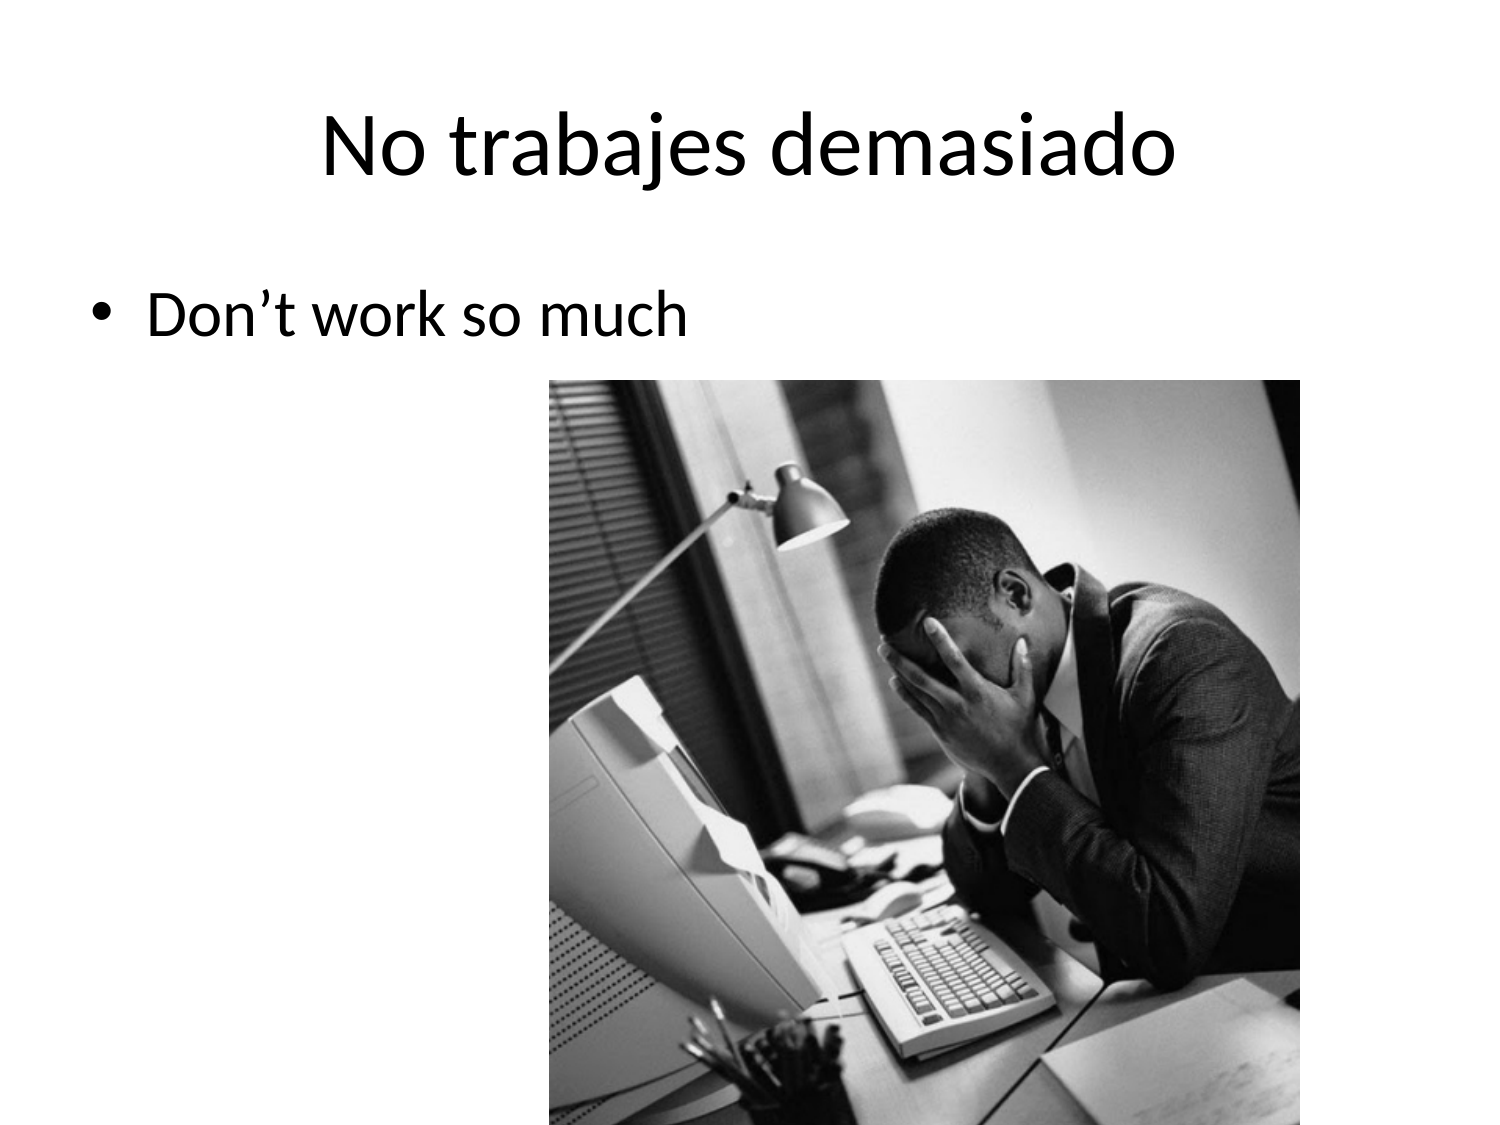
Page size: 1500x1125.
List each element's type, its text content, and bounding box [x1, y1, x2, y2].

title No trabajes demasiado [75, 45, 1425, 233]
picture [549, 380, 1301, 1125]
list Don’t work so much [75, 262, 1425, 1005]
